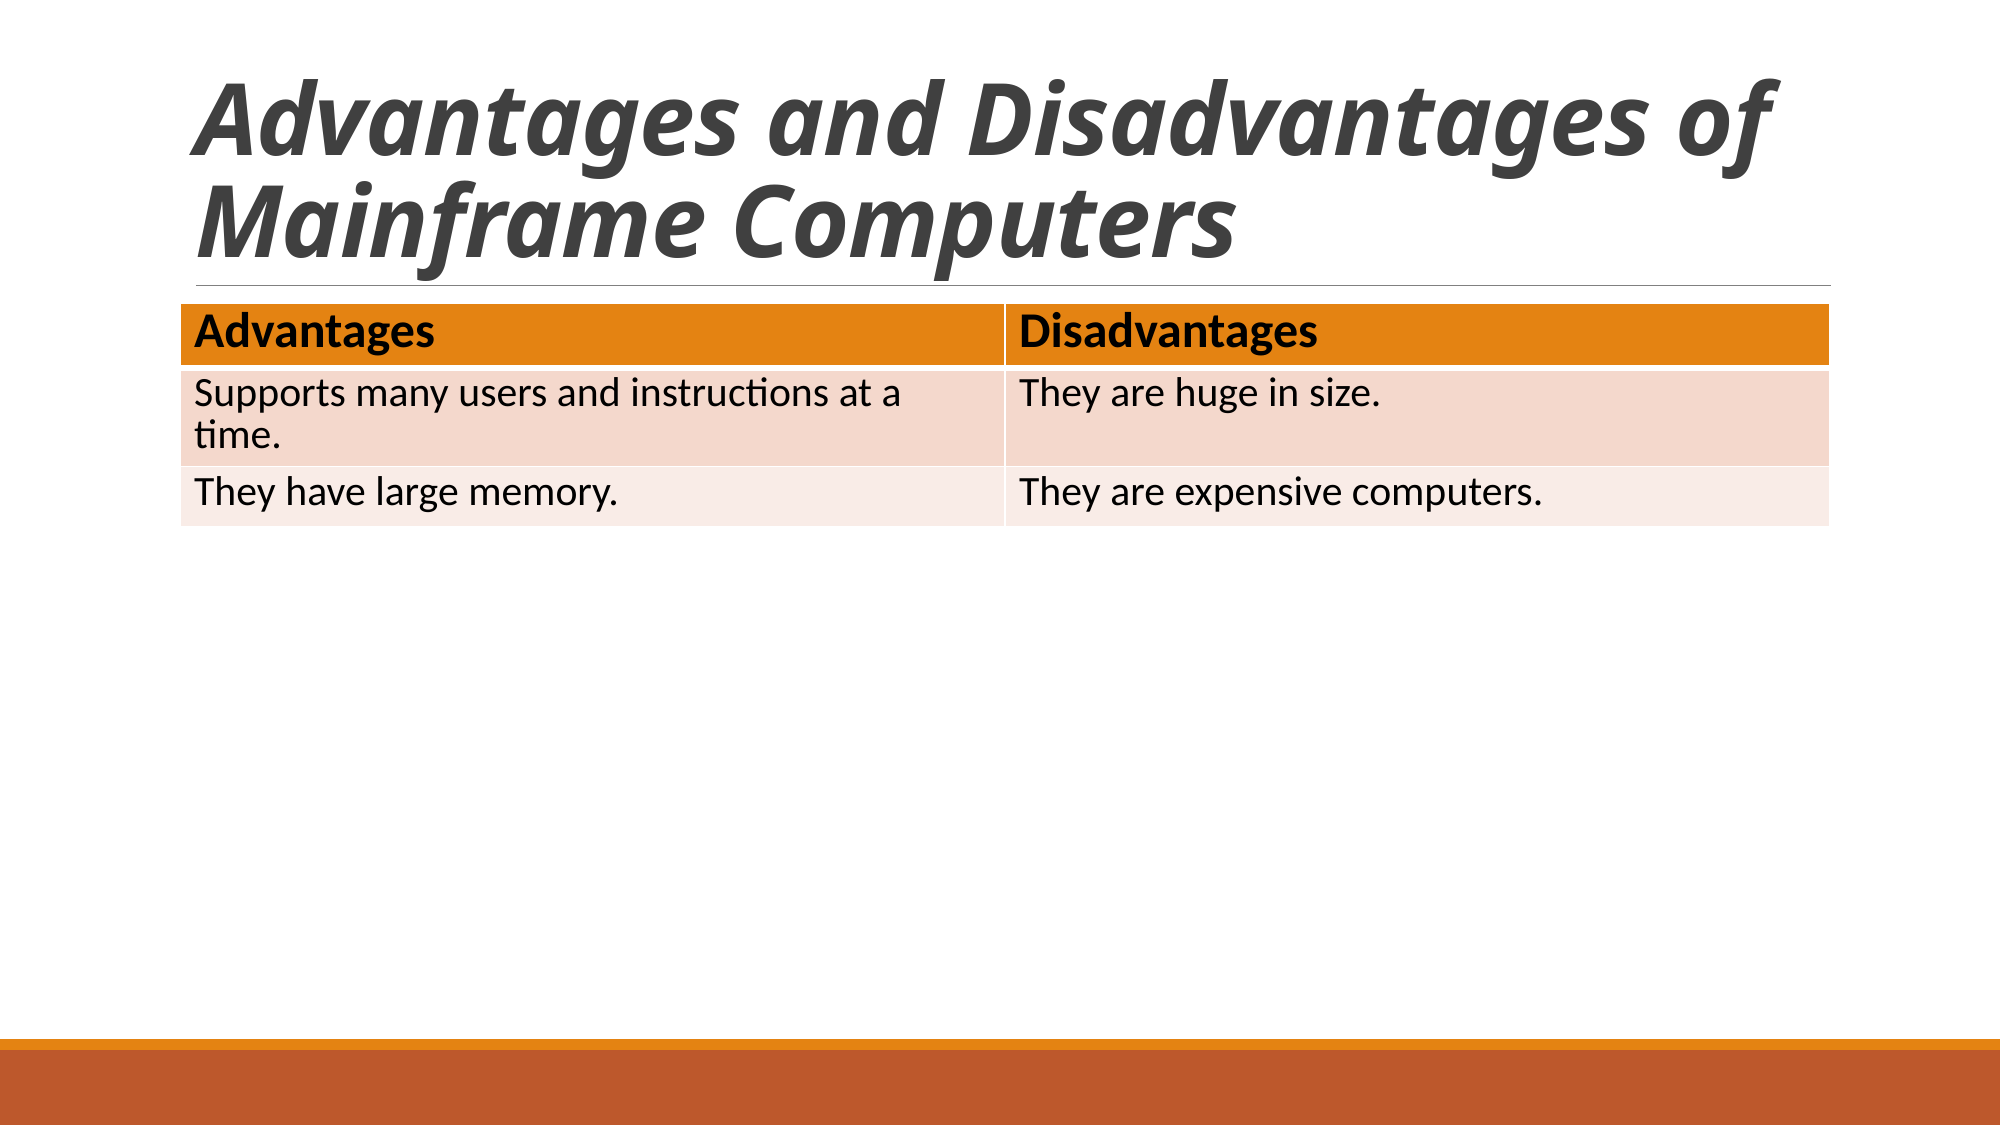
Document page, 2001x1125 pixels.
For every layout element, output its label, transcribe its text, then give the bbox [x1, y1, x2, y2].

table_header Disadvantages [1006, 304, 1829, 365]
table_cell They are expensive computers. [1006, 467, 1829, 526]
table_header Advantages [181, 304, 1004, 365]
table_cell They are huge in size. [1006, 371, 1829, 466]
table_cell They have large memory. [181, 467, 1004, 526]
title Advantages and Disadvantages of Mainframe Computers [180, 47, 1830, 285]
table_cell Supports many users and instructions at a time. [181, 371, 1004, 466]
